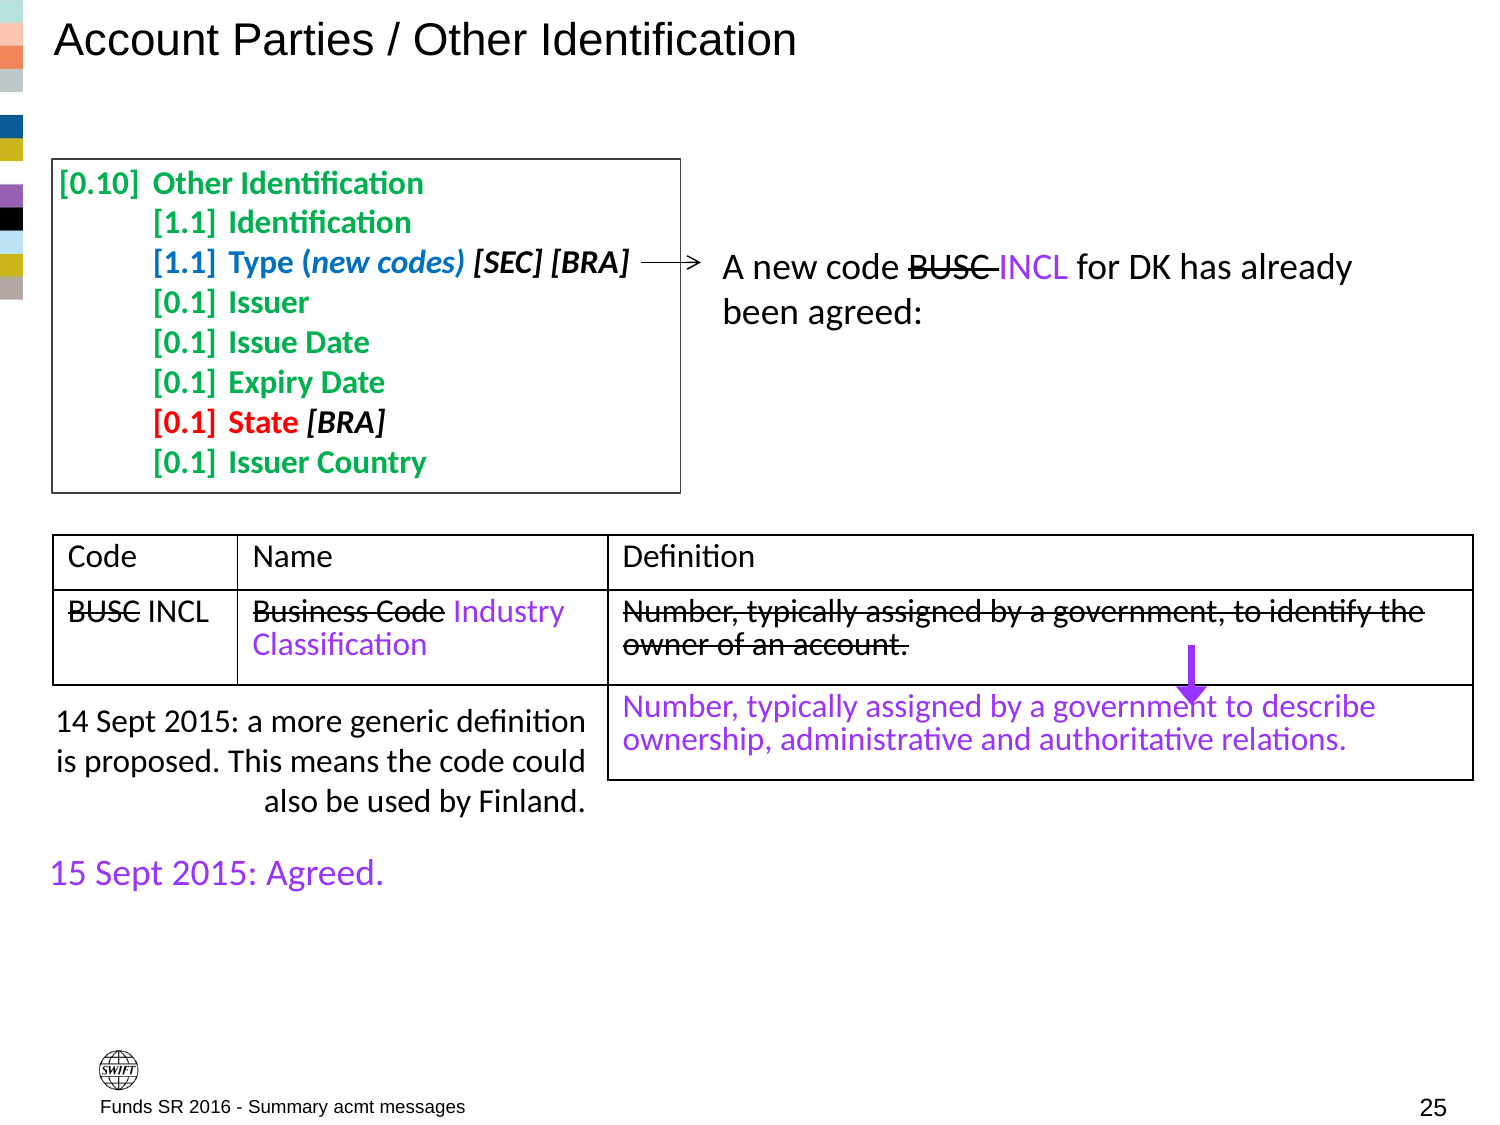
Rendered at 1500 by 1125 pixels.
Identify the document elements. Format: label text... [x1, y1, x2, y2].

text_box [52, 488, 681, 494]
text_box [0.10] Other Identification [1.1] Identification [1.1] Type (new codes) [SEC] [BRA] [0.1] Issuer [0.1] Issue Date [0.1] Expiry Date [0.1] State [BRA] [0.1] Issuer Country [44, 153, 690, 488]
picture [0, 0, 23, 134]
table_cell Business Code Industry Classification [238, 591, 607, 684]
table_cell BUSC INCL [54, 591, 237, 684]
text_box 14 Sept 2015: a more generic definition is proposed. This means the code could also be used by Finland. [24, 691, 602, 826]
picture [0, 137, 23, 300]
text_box 15 Sept 2015: Agreed. [33, 840, 1479, 901]
picture [89, 1040, 148, 1087]
table_header Code [54, 536, 237, 589]
slide_number 25 [1337, 1087, 1463, 1125]
footer Funds SR 2016 - Summary acmt messages [84, 1087, 1017, 1125]
table_cell [53, 686, 238, 691]
table_cell Number, typically assigned by a government, to identify the owner of an account. [609, 591, 1472, 684]
table_header Definition [609, 536, 1472, 589]
table_cell Number, typically assigned by a government to describe ownership, administrative and authoritative relations. [609, 686, 1472, 779]
title Account Parties / Other Identification [38, 2, 1289, 76]
table_header Name [238, 536, 607, 589]
table_cell [238, 686, 607, 780]
text_box A new code BUSC INCL for DK has already been agreed: [707, 234, 1433, 340]
